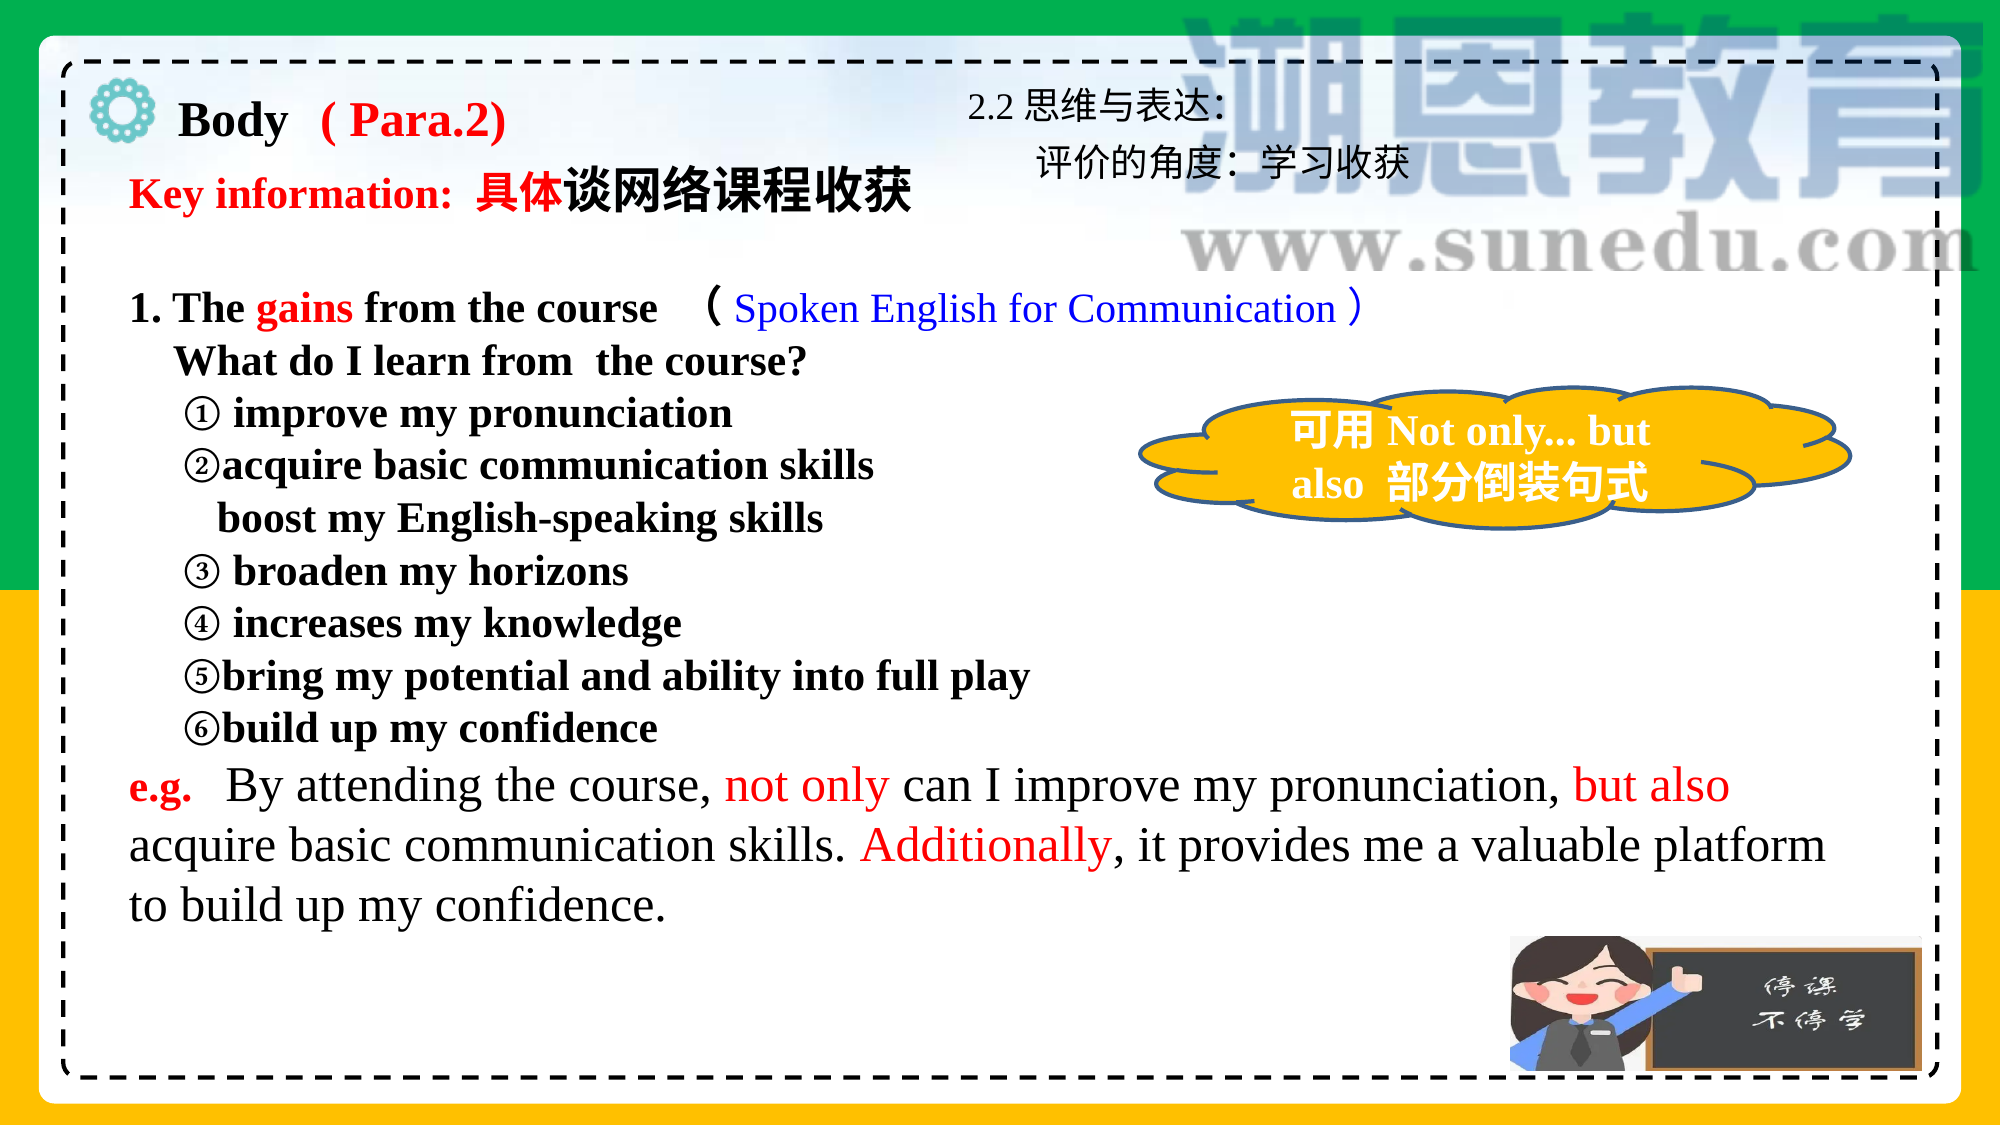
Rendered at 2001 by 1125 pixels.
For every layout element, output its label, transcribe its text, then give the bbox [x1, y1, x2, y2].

text_box Body [173, 78, 305, 151]
text_box 2.2思维与表达： 评价的角度：学习收获 [952, 74, 1703, 194]
text_box Key information: 具体谈网络课程收获 1. The gains from the course （Spoken English for Communication） What do I learn from the course? ① improve my pronunciation ②acquire basic communication skills boost my English-speaking skills ③ broaden my horizons ④ increases my knowledge ⑤bring my potential and ability into full play ⑥build up my confidence e.g. By attending the course, not only can I improve my pronunciation, but also acquire basic communication skills. Additionally, it provides me a valuable platform to build up my confidence. [114, 151, 1863, 1104]
text_box 可用Not only... but also 部分倒装句式 [1138, 385, 1853, 531]
text_box ( Para.2) [305, 78, 547, 151]
picture [38, 10, 1983, 1104]
